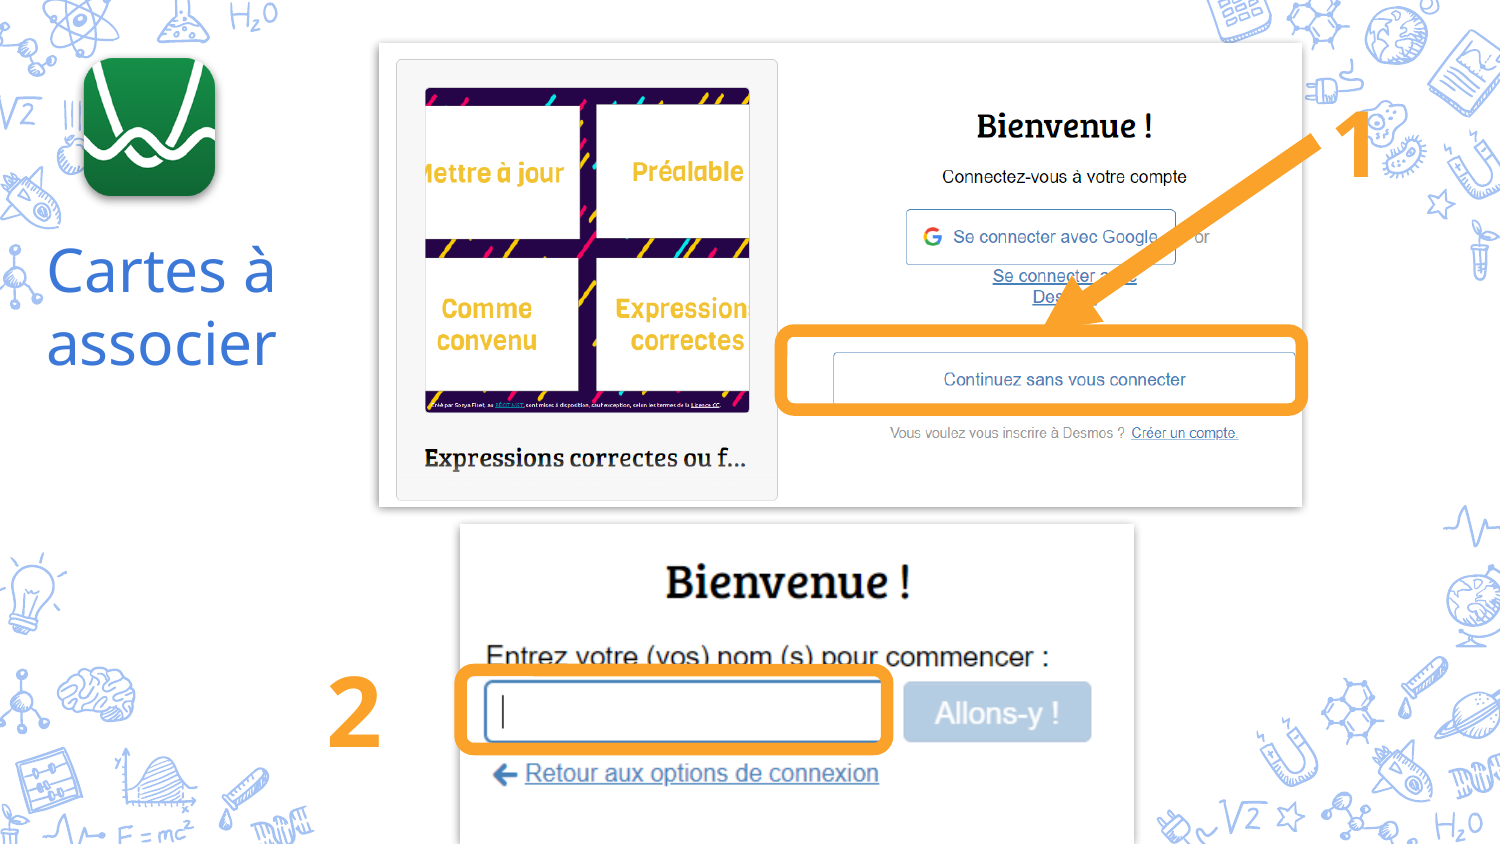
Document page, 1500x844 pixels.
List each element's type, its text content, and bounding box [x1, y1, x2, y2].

picture [460, 524, 1135, 844]
picture [379, 43, 1302, 507]
text_box 1 [1315, 70, 1403, 211]
text_box 2 [311, 635, 399, 783]
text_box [1041, 141, 1317, 331]
text_box Cartes à associer [31, 217, 371, 393]
picture [83, 58, 218, 197]
